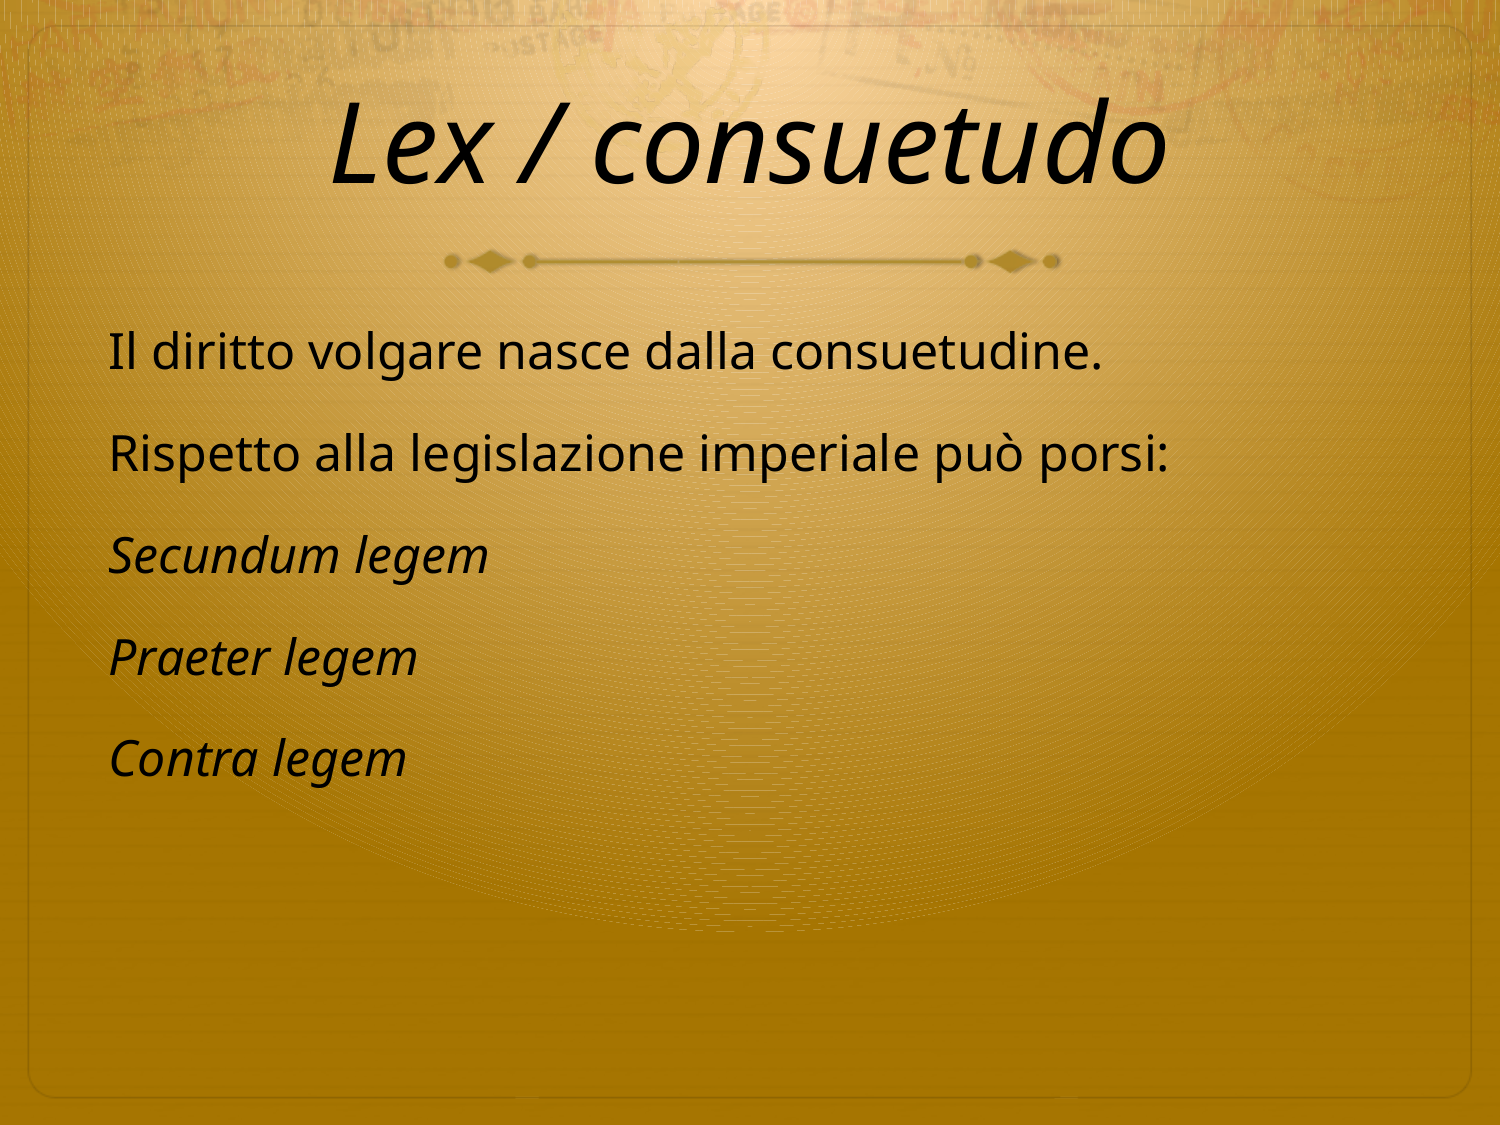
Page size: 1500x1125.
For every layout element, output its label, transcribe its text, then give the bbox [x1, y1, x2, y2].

picture [0, 0, 1500, 1125]
list Il diritto volgare nasce dalla consuetudine. Rispetto alla legislazione imperiale può porsi: Secundum legem Praeter legem Contra legem [93, 312, 1407, 988]
title Lex / consuetudo [93, 45, 1407, 233]
